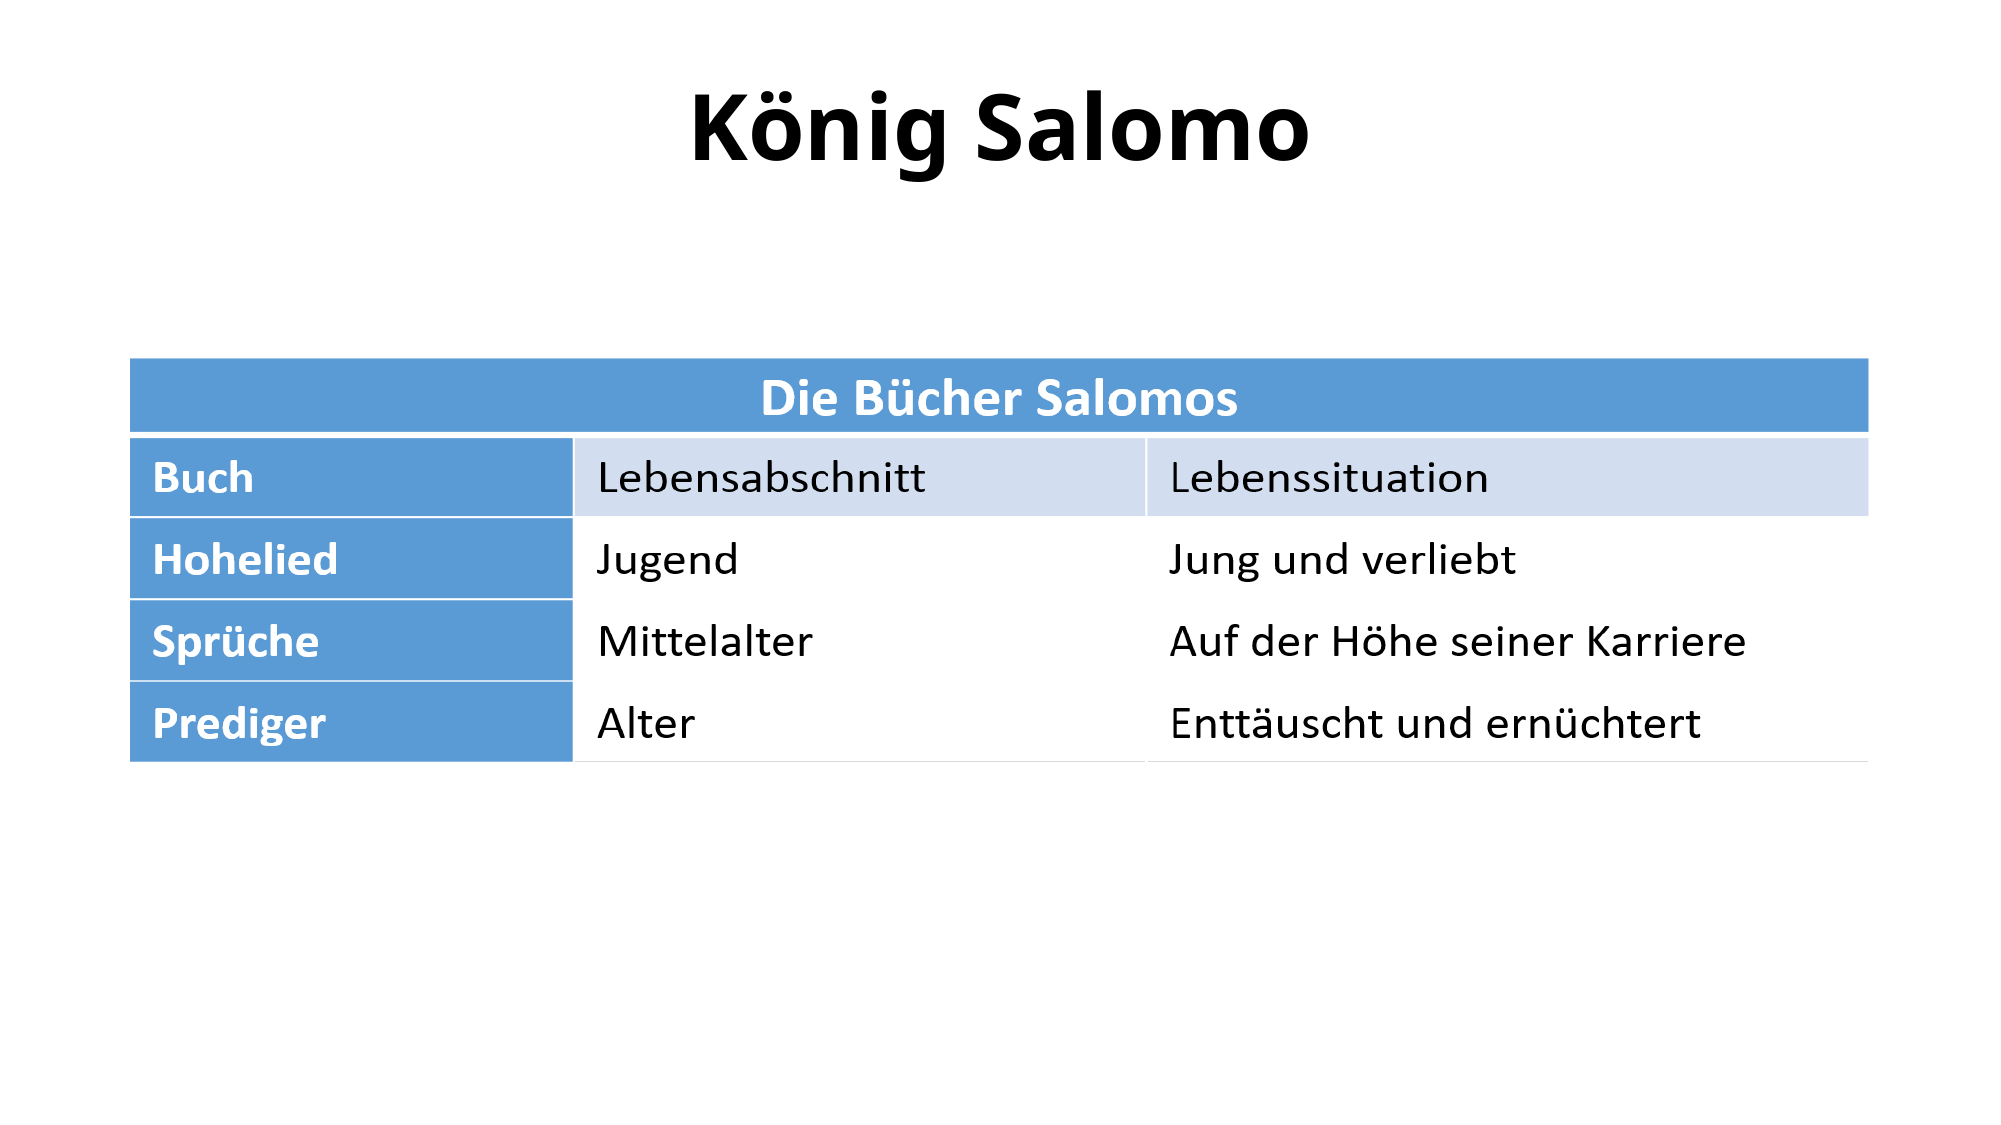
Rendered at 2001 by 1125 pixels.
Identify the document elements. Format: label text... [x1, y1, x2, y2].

picture [127, 346, 1873, 778]
text_box König Salomo [137, 59, 1863, 194]
